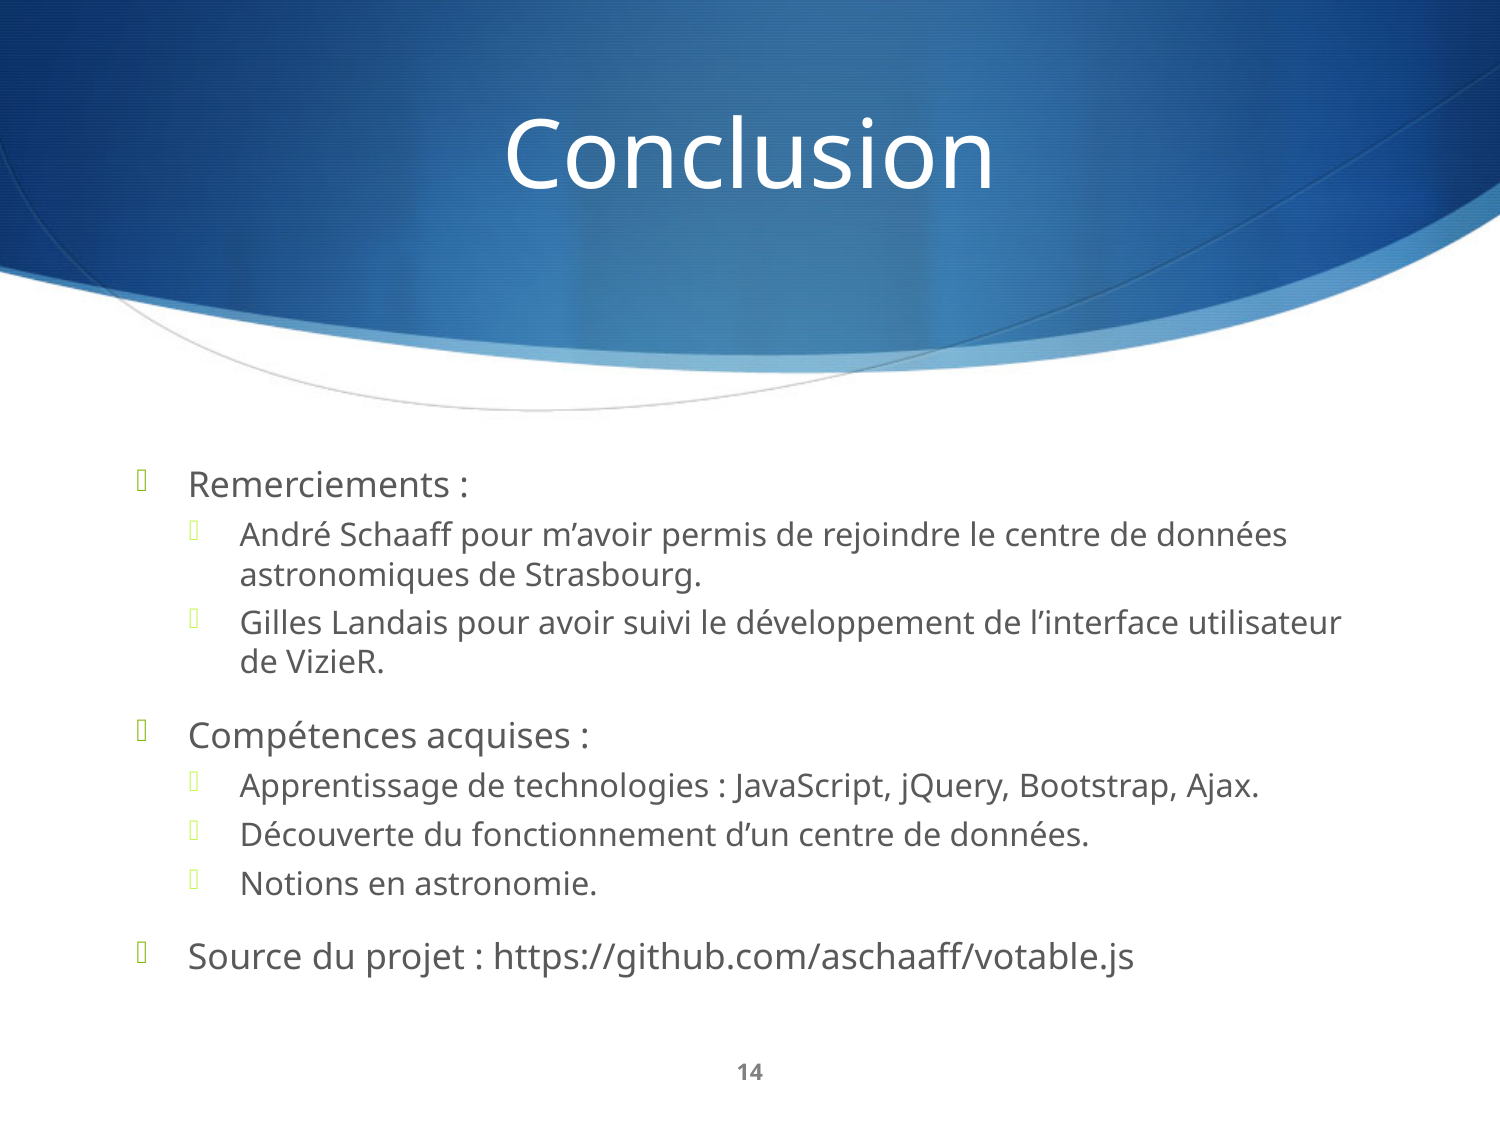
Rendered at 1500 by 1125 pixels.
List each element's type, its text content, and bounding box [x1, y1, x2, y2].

picture [0, 0, 1500, 1125]
list Remerciements : André Schaaff pour m’avoir permis de rejoindre le centre de données astronomiques de Strasbourg. Gilles Landais pour avoir suivi le développement de l’interface utilisateur de VizieR. Compétences acquises : Apprentissage de technologies : JavaScript, jQuery, Bootstrap, Ajax. Découverte du fonctionnement d’un centre de données. Notions en astronomie. Source du projet : https://github.com/aschaaff/votable.js [121, 454, 1379, 991]
title Conclusion [75, 56, 1425, 245]
slide_number 14 [706, 1042, 794, 1103]
